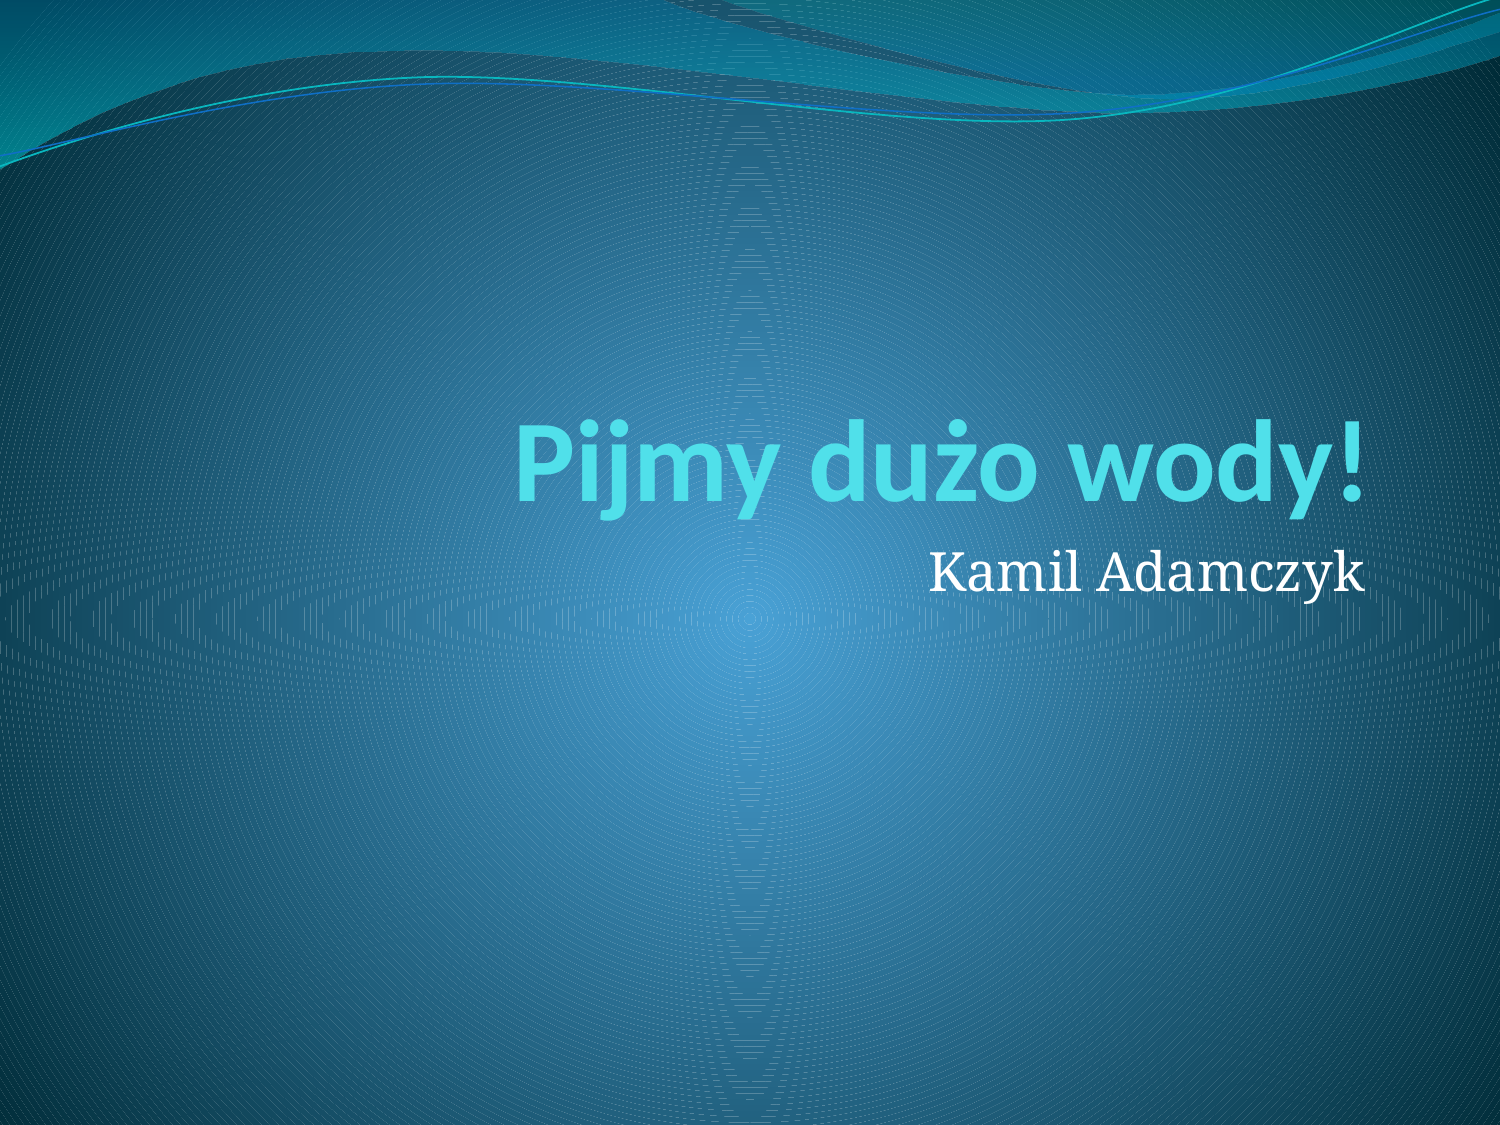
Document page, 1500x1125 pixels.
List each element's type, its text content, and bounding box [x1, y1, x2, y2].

title Pijmy dużo wody! [87, 224, 1376, 525]
subtitle Kamil Adamczyk [87, 529, 1376, 818]
